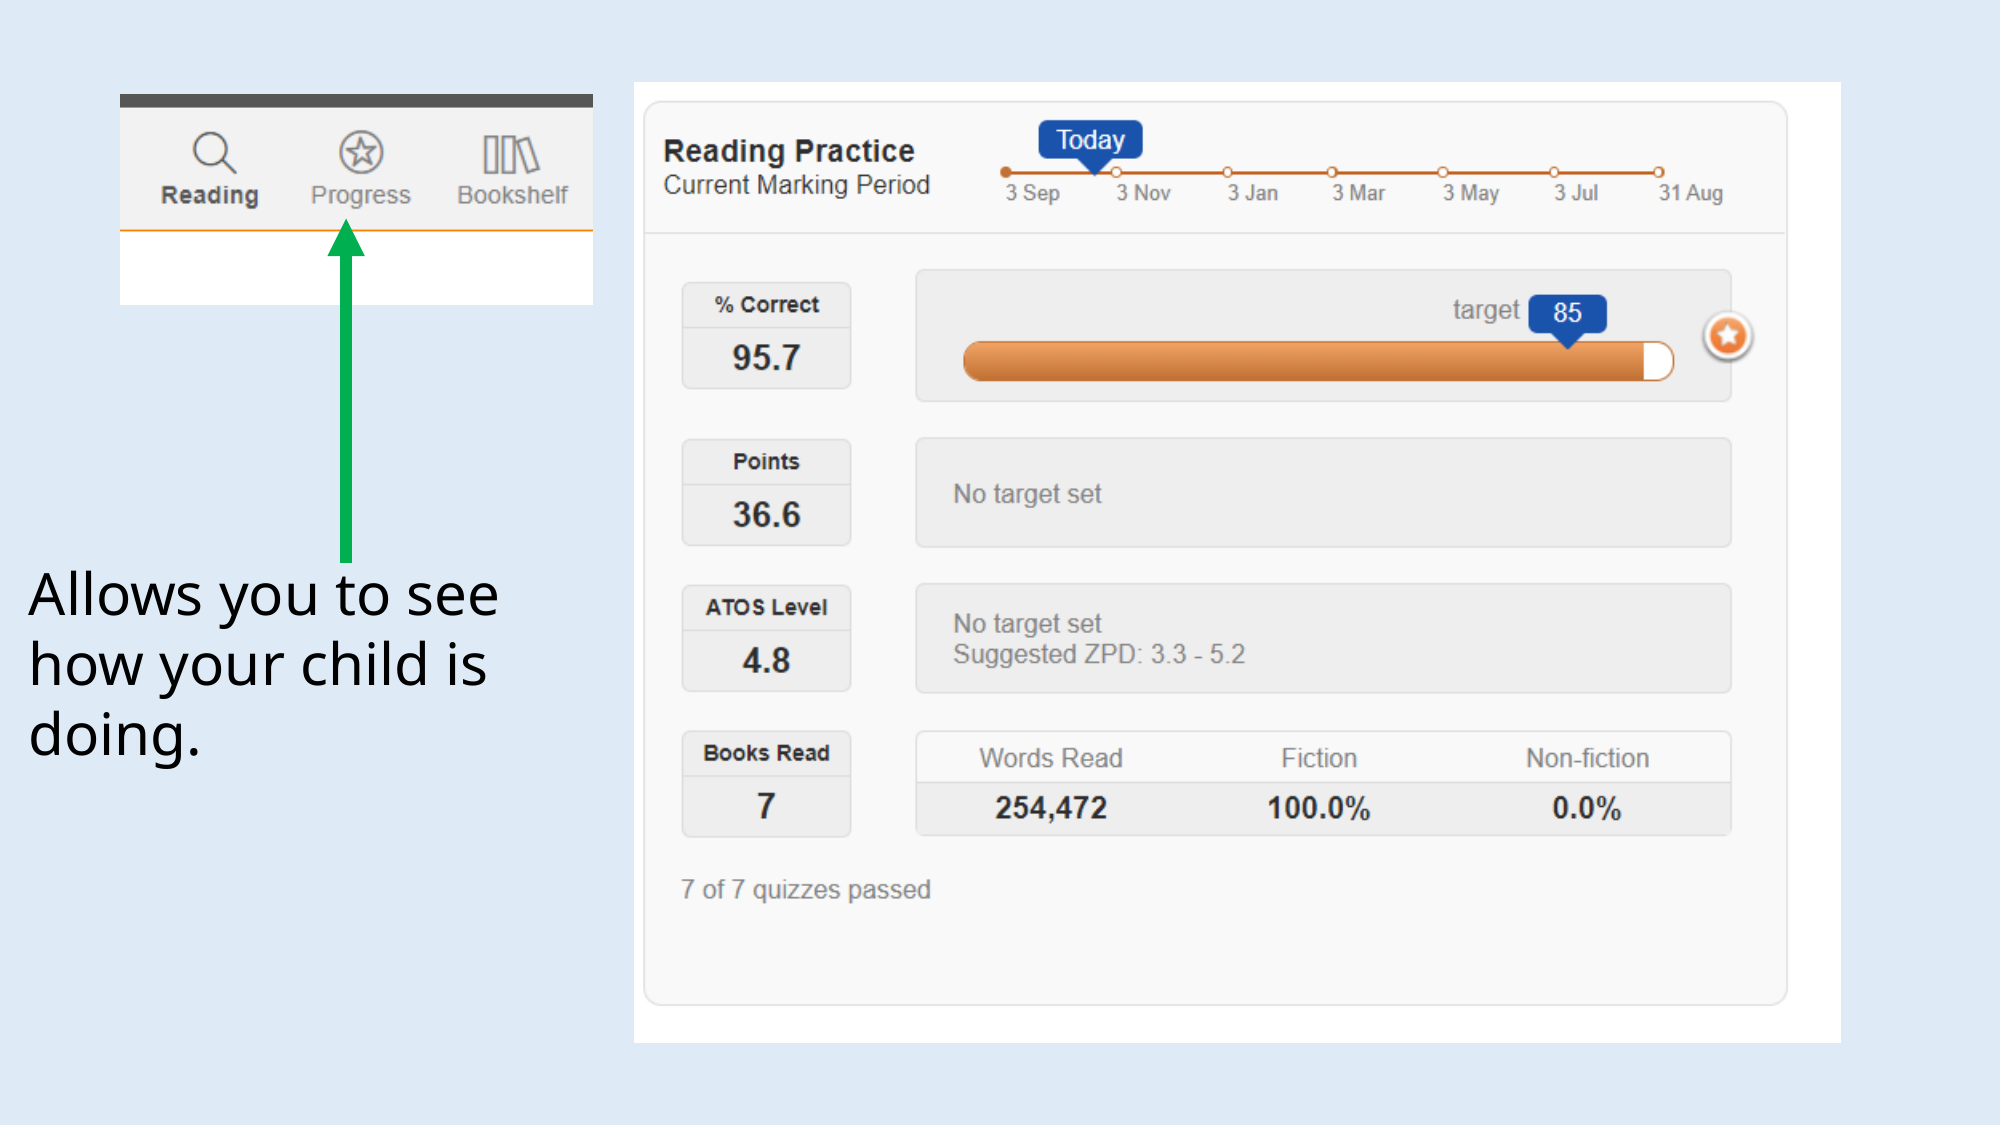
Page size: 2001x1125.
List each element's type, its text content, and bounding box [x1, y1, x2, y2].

picture [120, 94, 593, 305]
text_box Allows you to see how your child is doing. [14, 549, 614, 775]
picture [634, 82, 1841, 1043]
